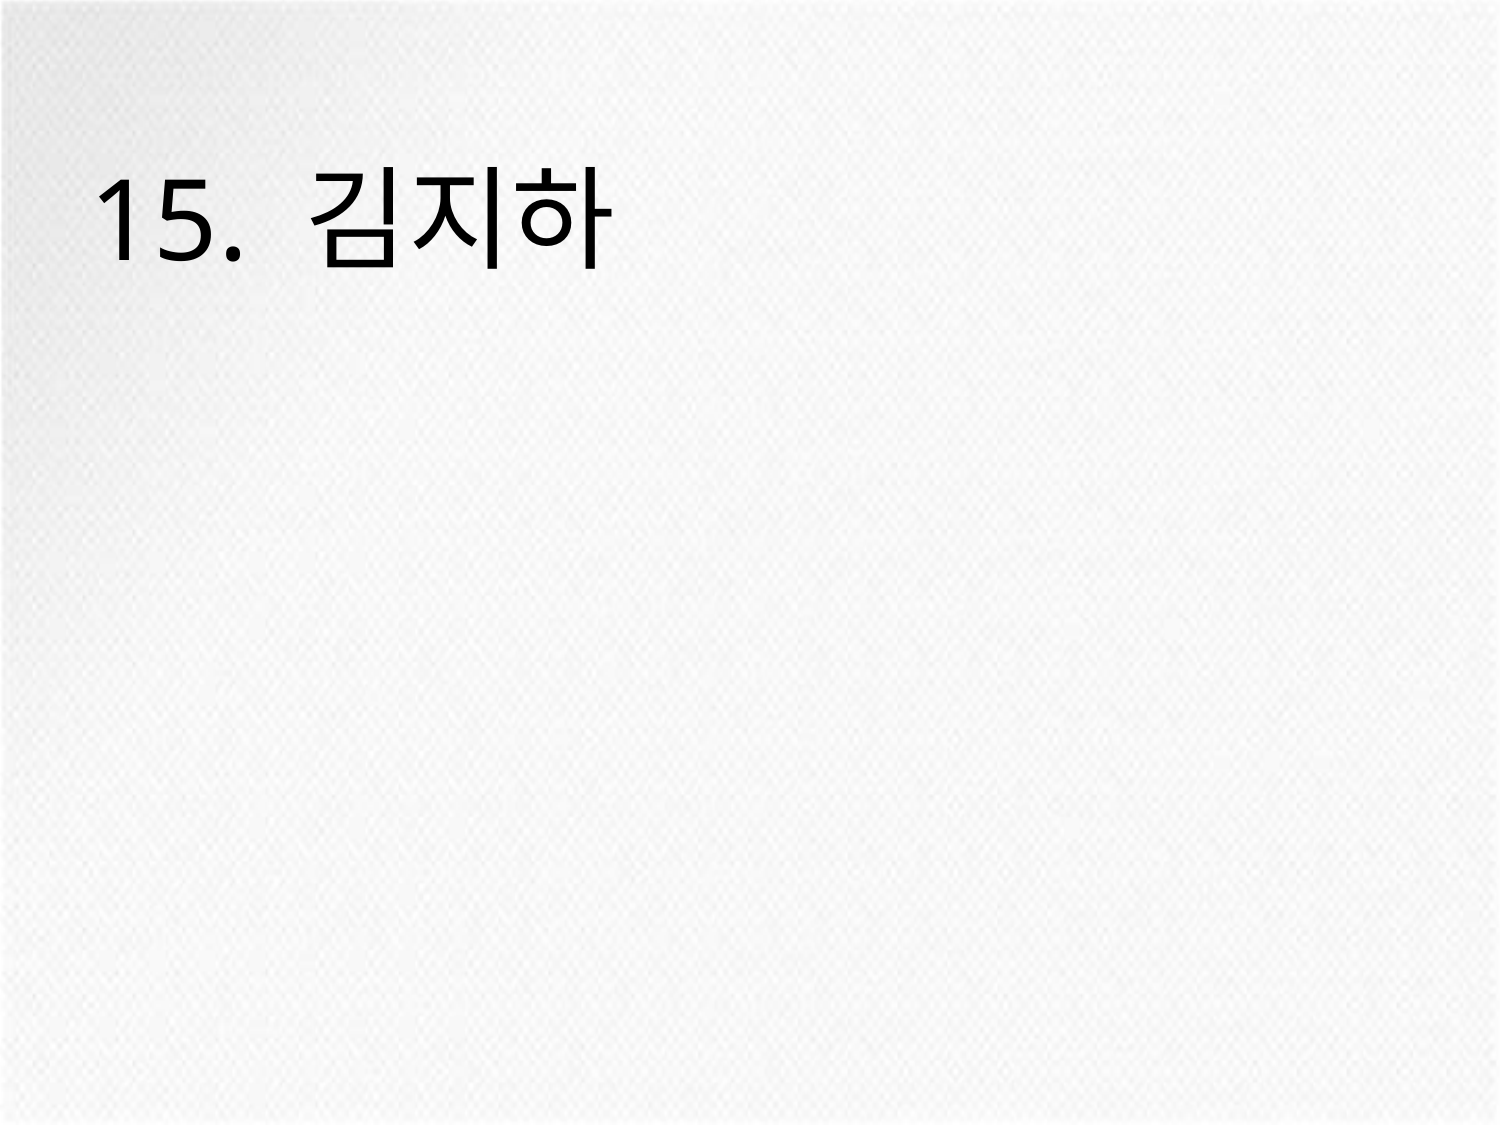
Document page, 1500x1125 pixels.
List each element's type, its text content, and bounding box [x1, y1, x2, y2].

title 15. 김지하 [75, 140, 797, 329]
picture [0, 0, 1500, 1125]
